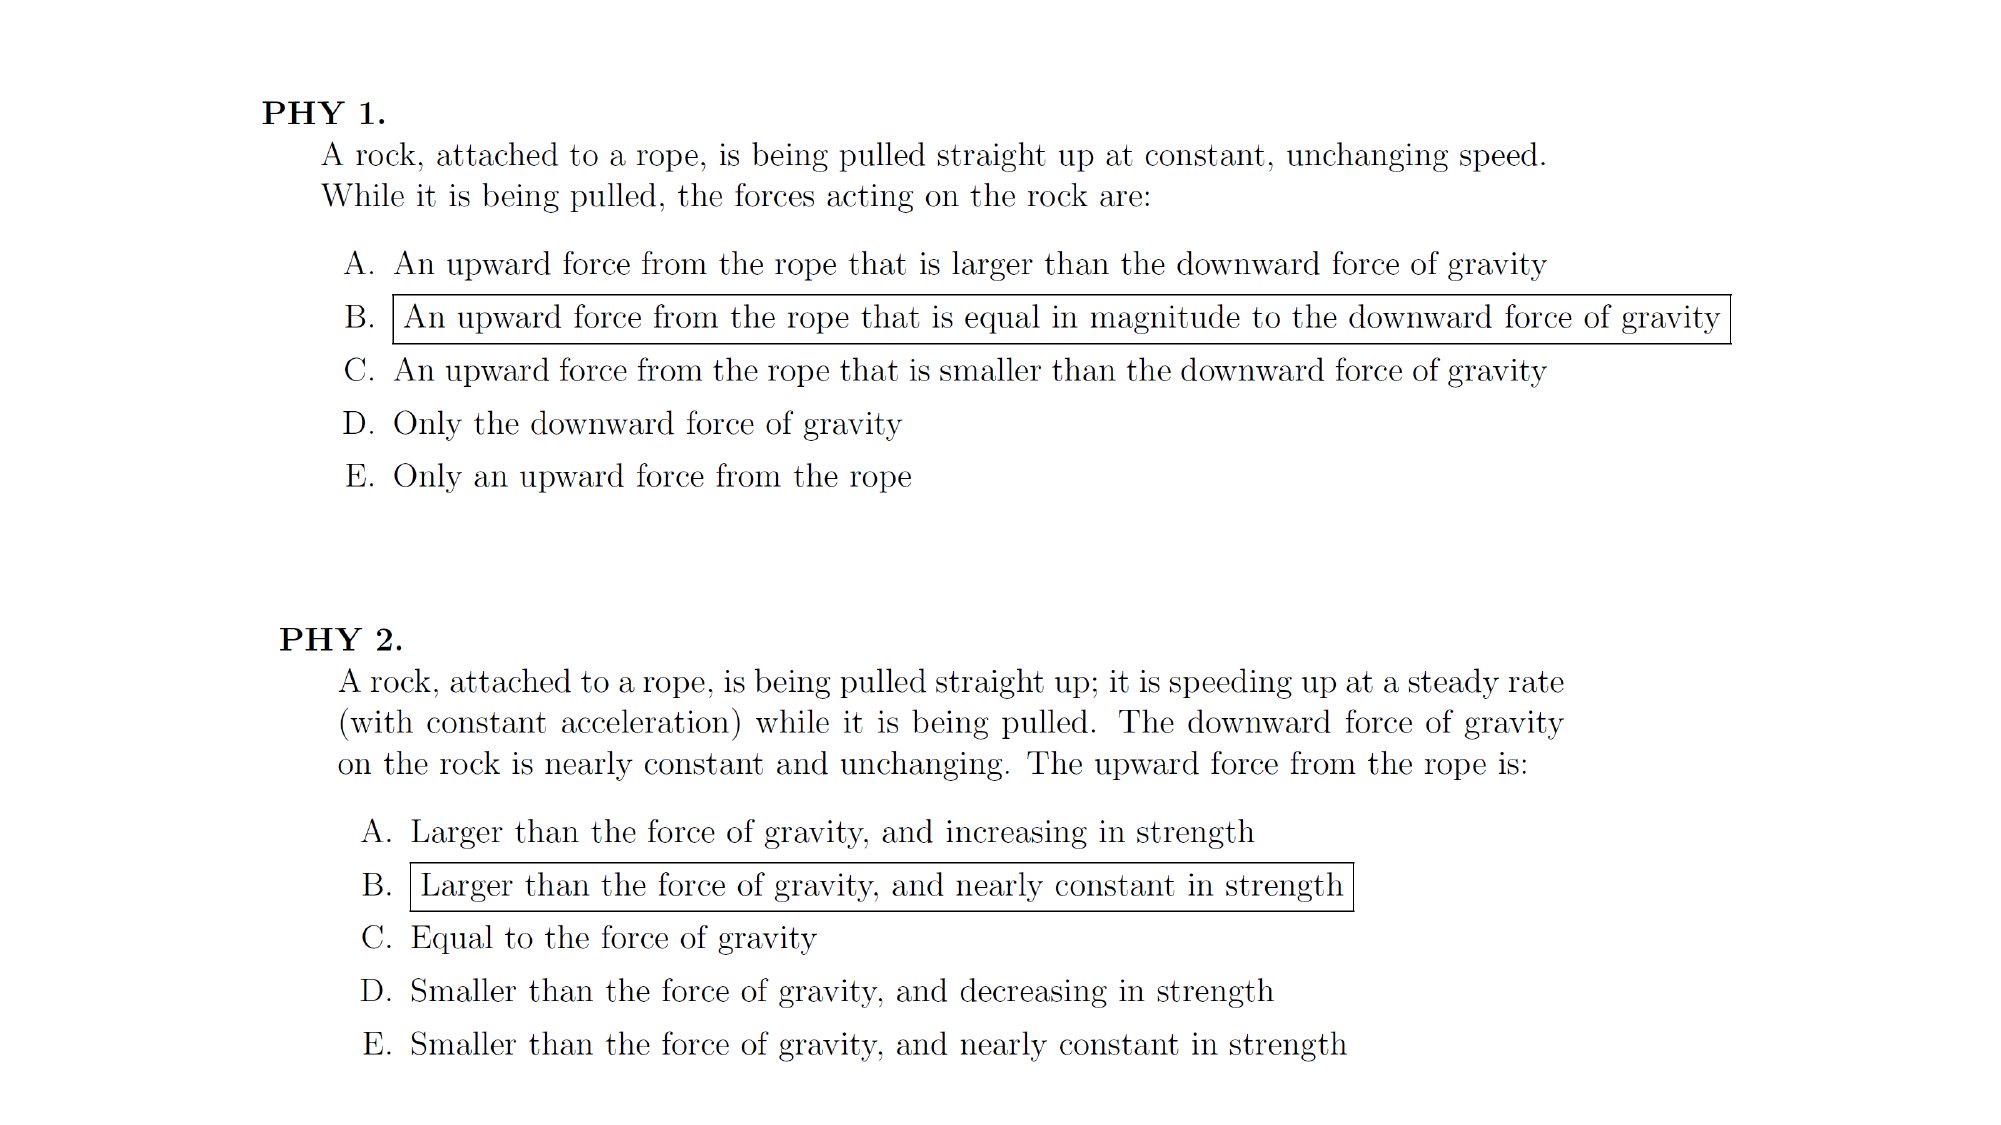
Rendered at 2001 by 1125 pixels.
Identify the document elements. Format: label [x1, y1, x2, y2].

picture [251, 82, 1749, 513]
picture [268, 612, 1580, 1083]
